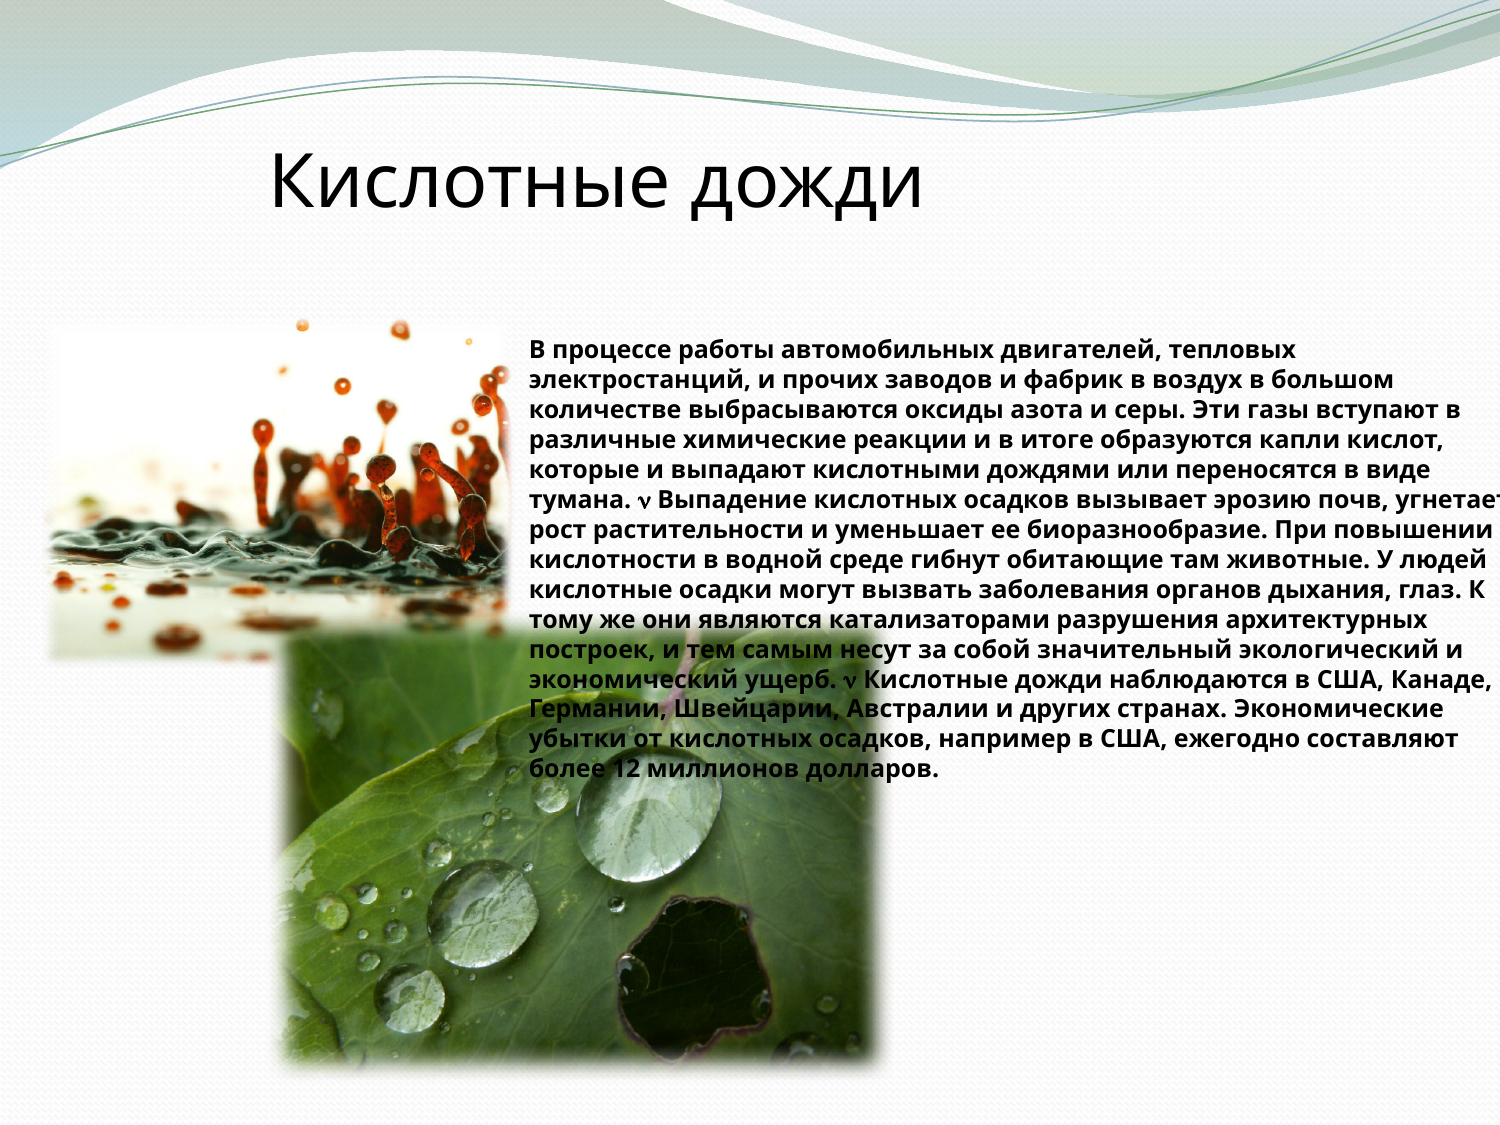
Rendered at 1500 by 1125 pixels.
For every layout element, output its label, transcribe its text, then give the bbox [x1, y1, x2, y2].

text_box Кислотные дожди [253, 125, 961, 231]
picture [41, 314, 896, 1083]
text_box В процессе работы автомобильных двигателей, тепловых электростанций, и прочих заводов и фабрик в воздух в большом количестве выбрасываются оксиды азота и серы. Эти газы вступают в различные химические реакции и в итоге образуются капли кислот, которые и выпадают кислотными дождями или переносятся в виде тумана.  Выпадение кислотных осадков вызывает эрозию почв, угнетает рост растительности и уменьшает ее биоразнообразие. При повышении кислотности в водной среде гибнут обитающие там животные. У людей кислотные осадки могут вызвать заболевания органов дыхания, глаз. К тому же они являются катализаторами разрушения архитектурных построек, и тем самым несут за собой значительный экологический и экономический ущерб.  Кислотные дожди наблюдаются в США, Канаде, Германии, Швейцарии, Австралии и других странах. Экономические убытки от кислотных осадков, например в США, ежегодно составляют более 12 миллионов долларов. [521, 326, 1500, 791]
